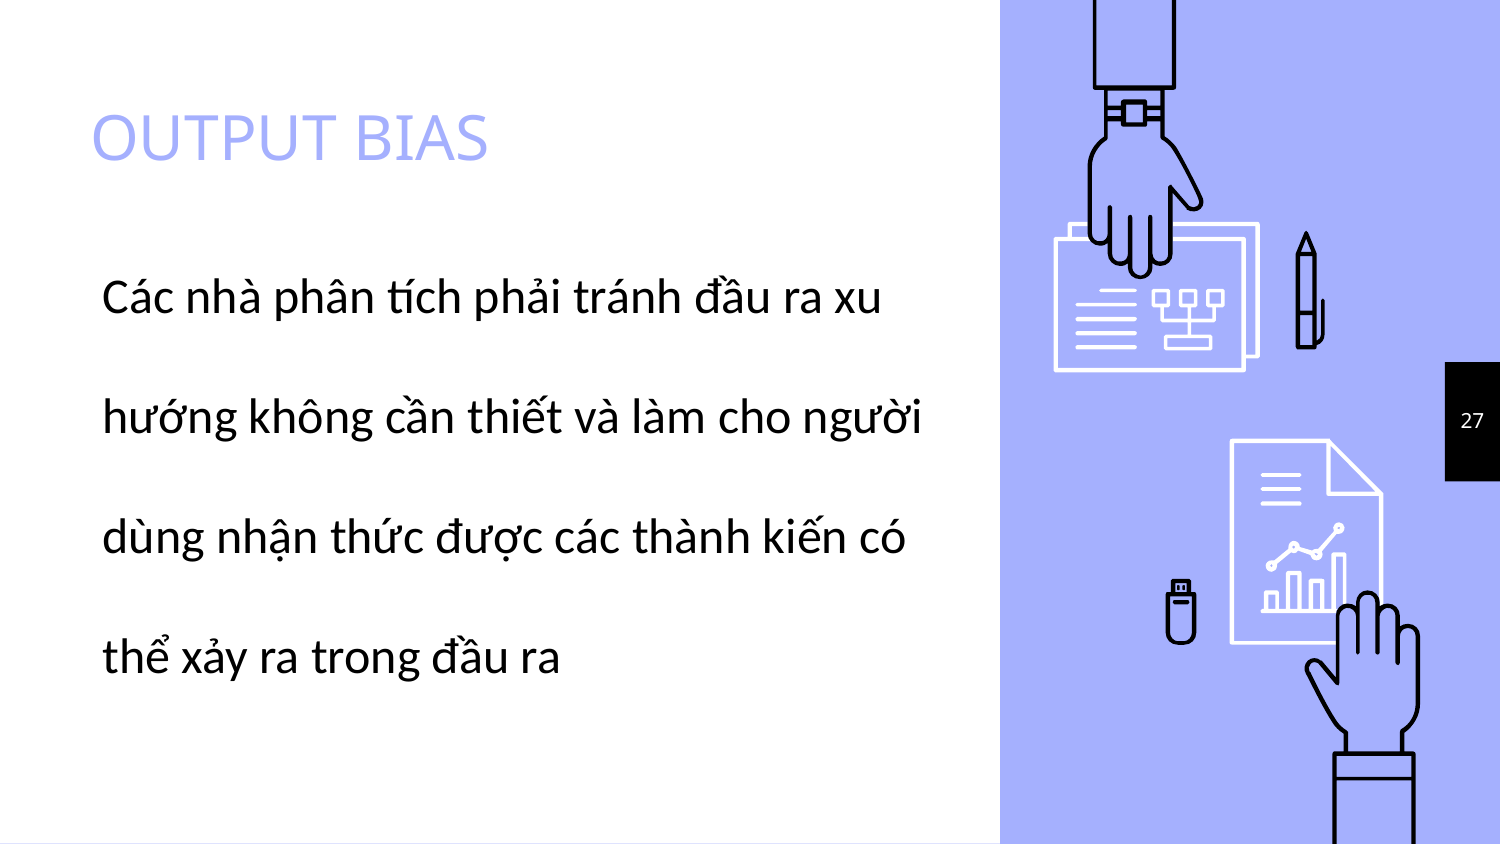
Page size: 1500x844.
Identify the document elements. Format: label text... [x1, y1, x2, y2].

slide_number 27 [1444, 362, 1500, 482]
title OUTPUT BIAS [75, 30, 967, 188]
list Các nhà phân tích phải tránh đầu ra xu hướng không cần thiết và làm cho người dùng nhận thức được các thành kiến có thể xảy ra trong đầu ra [75, 188, 967, 794]
